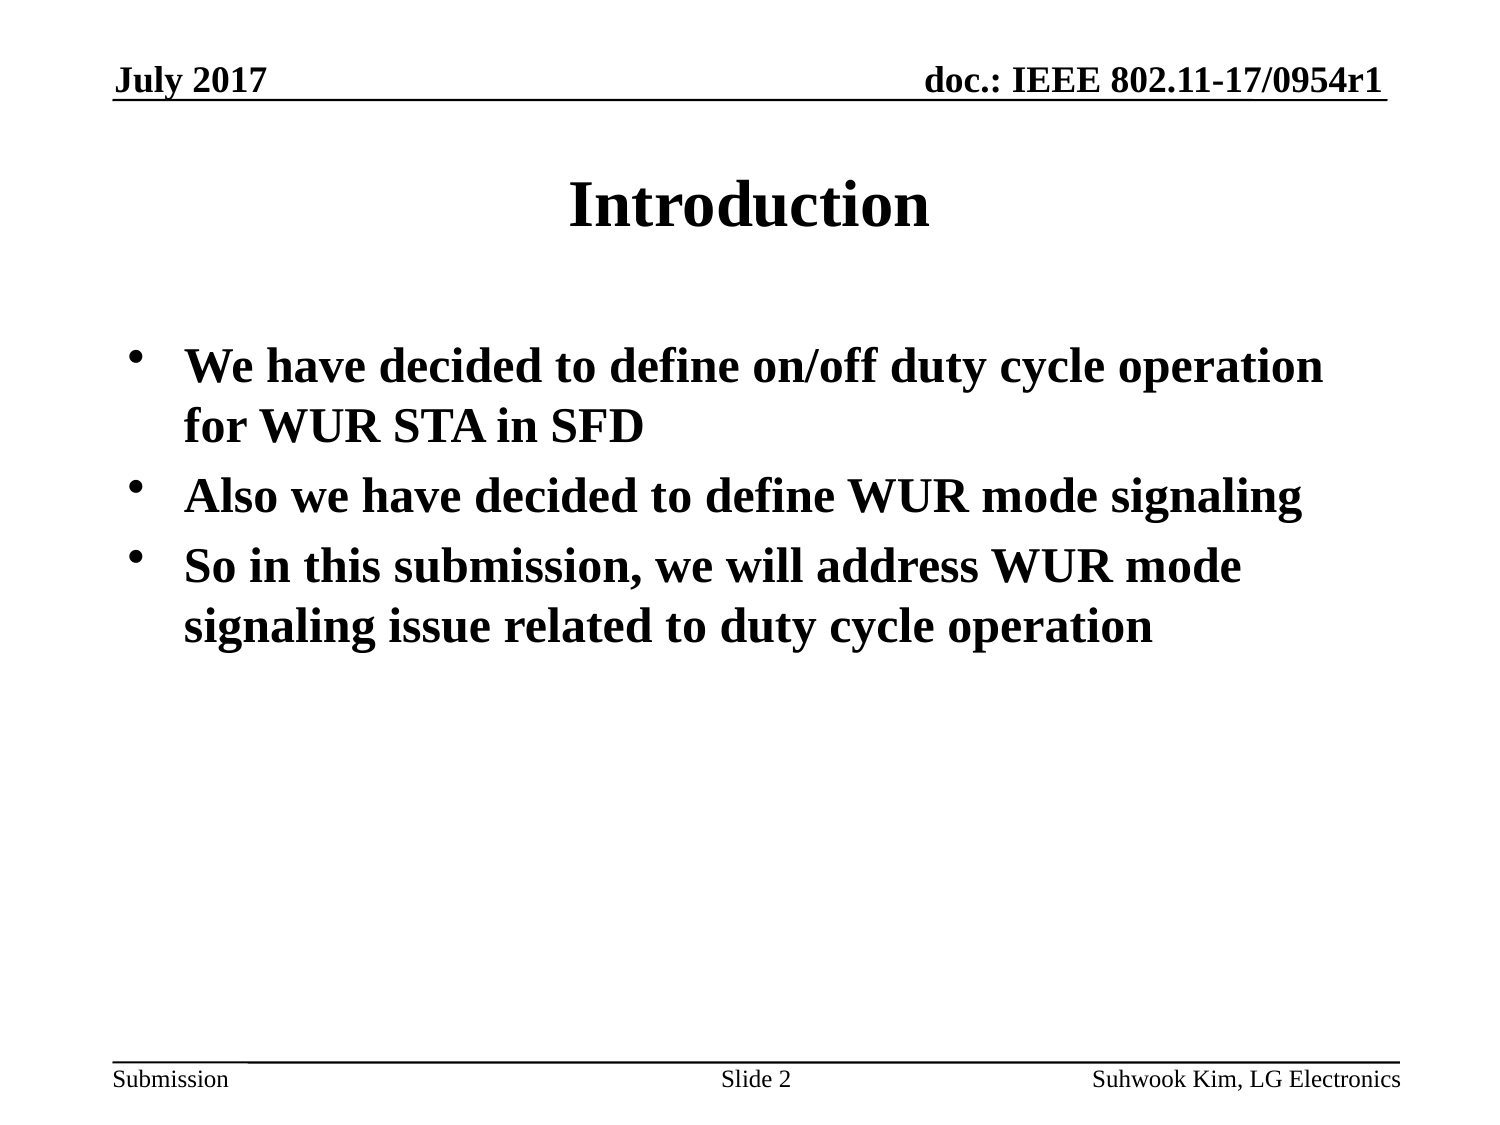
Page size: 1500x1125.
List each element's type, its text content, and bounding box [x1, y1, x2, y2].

title Introduction [112, 112, 1388, 288]
slide_number Slide 2 [712, 1061, 800, 1093]
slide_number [114, 54, 274, 101]
list We have decided to define on/off duty cycle operation for WUR STA in SFD Also we have decided to define WUR mode signaling So in this submission, we will address WUR mode signaling issue related to duty cycle operation [112, 324, 1388, 1001]
footer Suhwook Kim, LG Electronics [1088, 1061, 1402, 1093]
